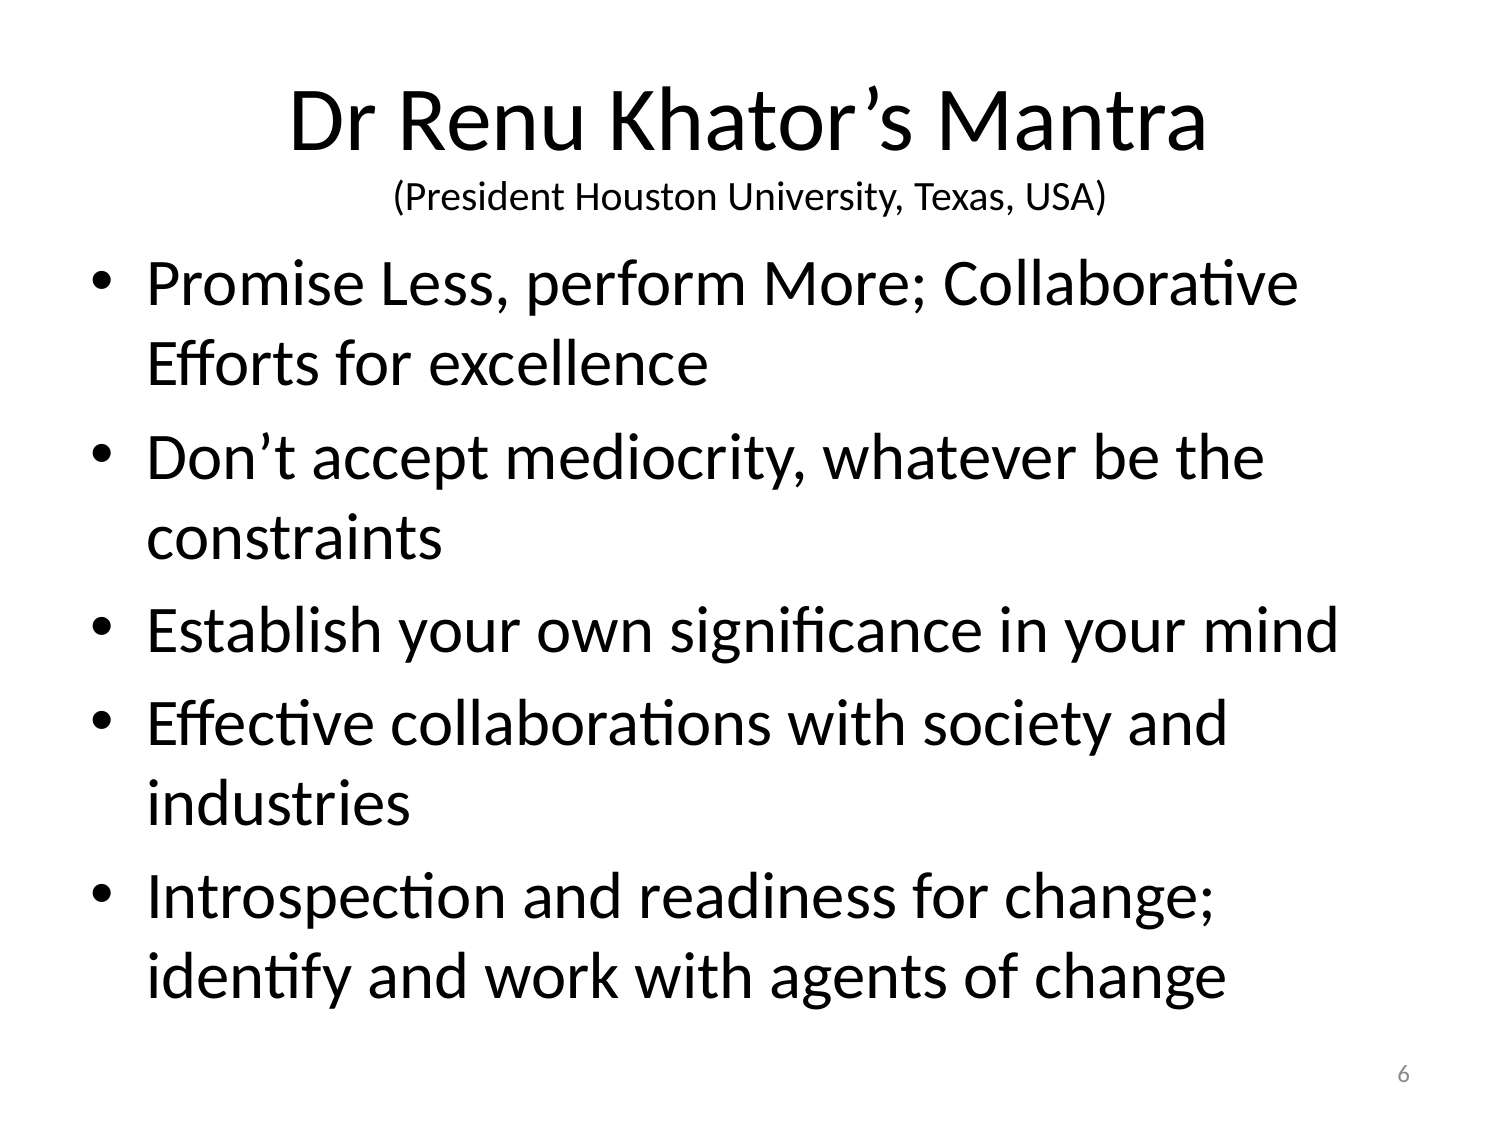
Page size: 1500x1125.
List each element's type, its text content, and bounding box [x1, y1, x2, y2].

slide_number 6 [1074, 1042, 1425, 1103]
list Promise Less, perform More; Collaborative Efforts for excellence Don’t accept mediocrity, whatever be the constraints Establish your own significance in your mind Effective collaborations with society and industries Introspection and readiness for change; identify and work with agents of change [74, 231, 1426, 1006]
title Dr Renu Khator’s Mantra (President Houston University, Texas, USA) [74, 44, 1426, 231]
